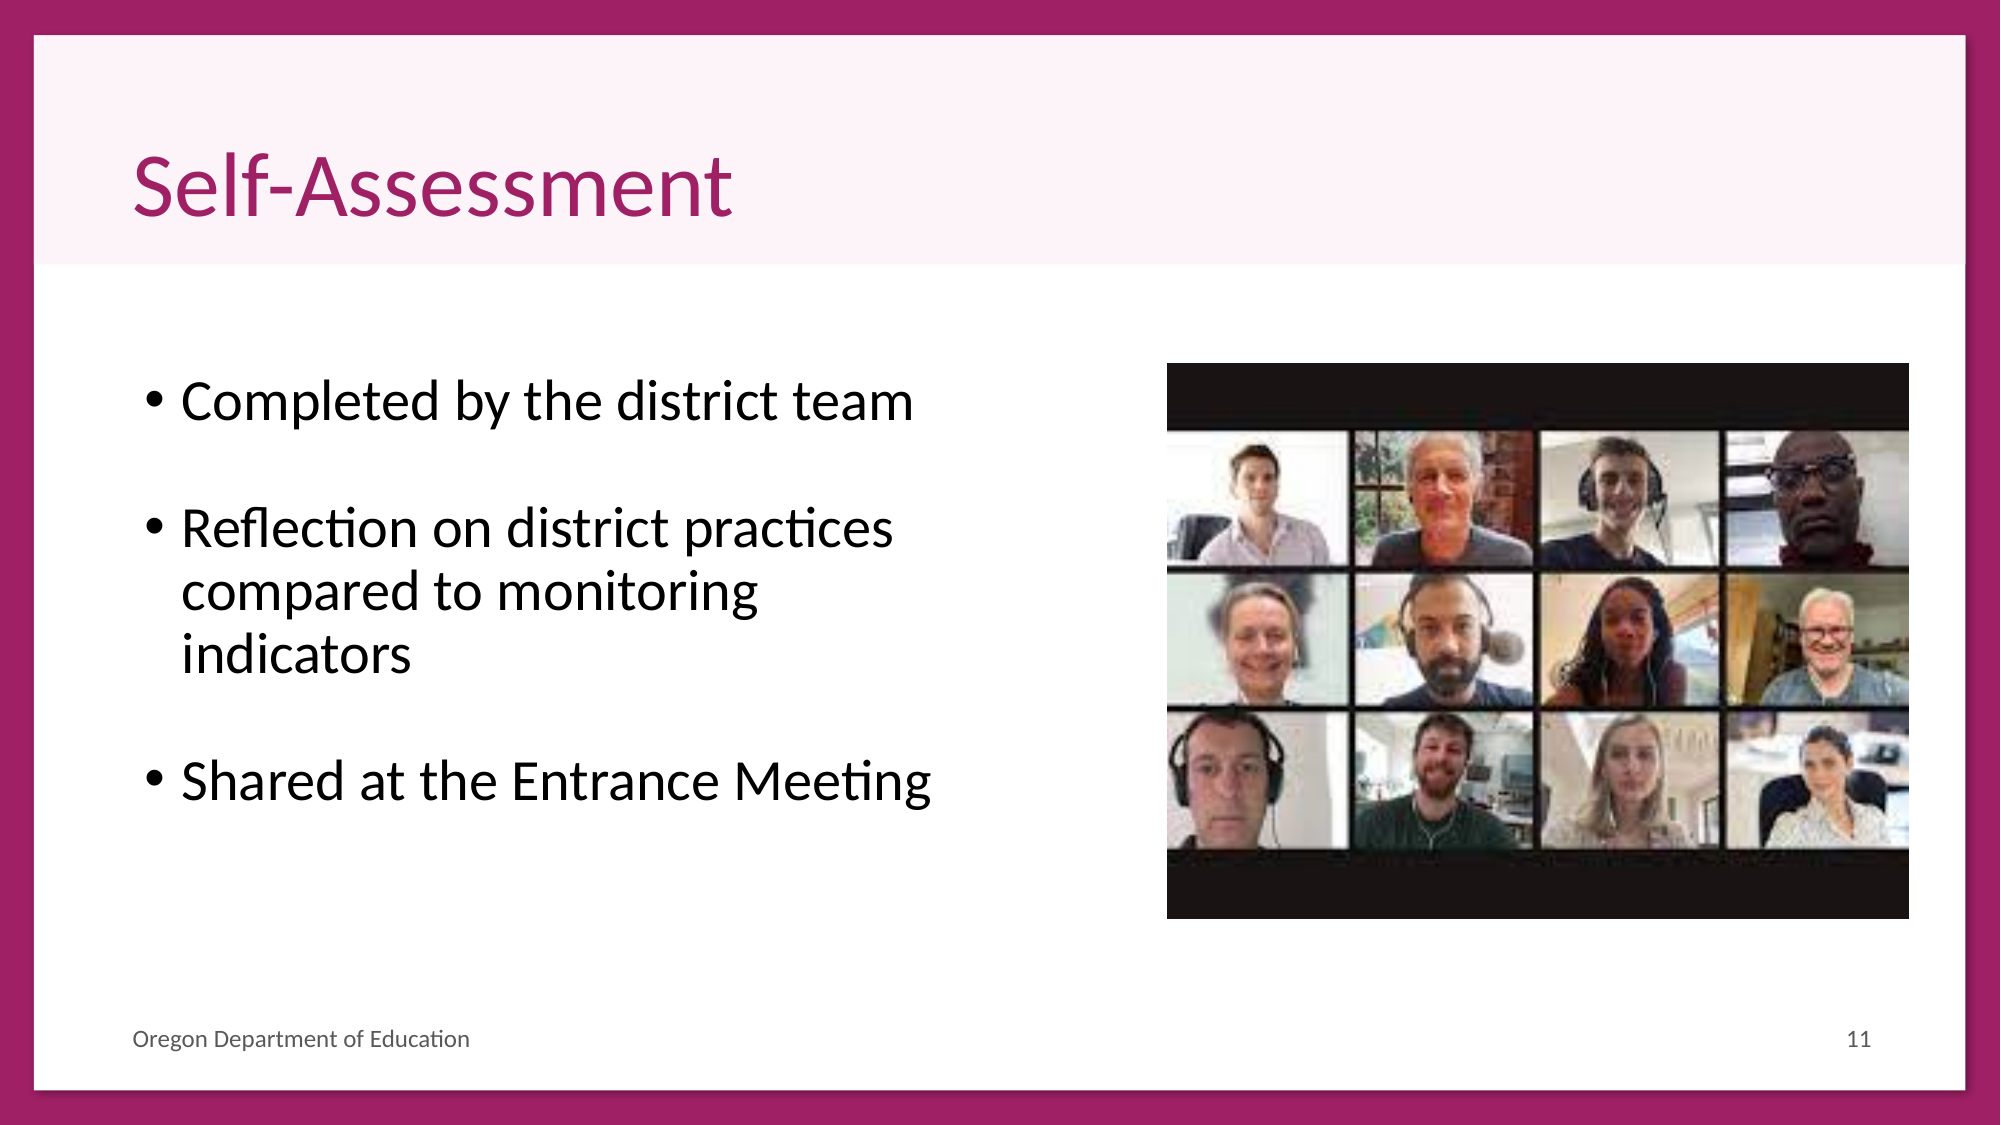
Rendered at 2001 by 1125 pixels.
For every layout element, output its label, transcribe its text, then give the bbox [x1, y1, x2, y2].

list Completed by the district team Reflection on district practices compared to monitoring indicators Shared at the Entrance Meeting [129, 363, 971, 933]
slide_number 11 [1412, 1007, 1887, 1068]
picture [1167, 362, 1909, 919]
title Self-Assessment [117, 75, 1887, 244]
footer Oregon Department of Education [117, 1007, 588, 1068]
